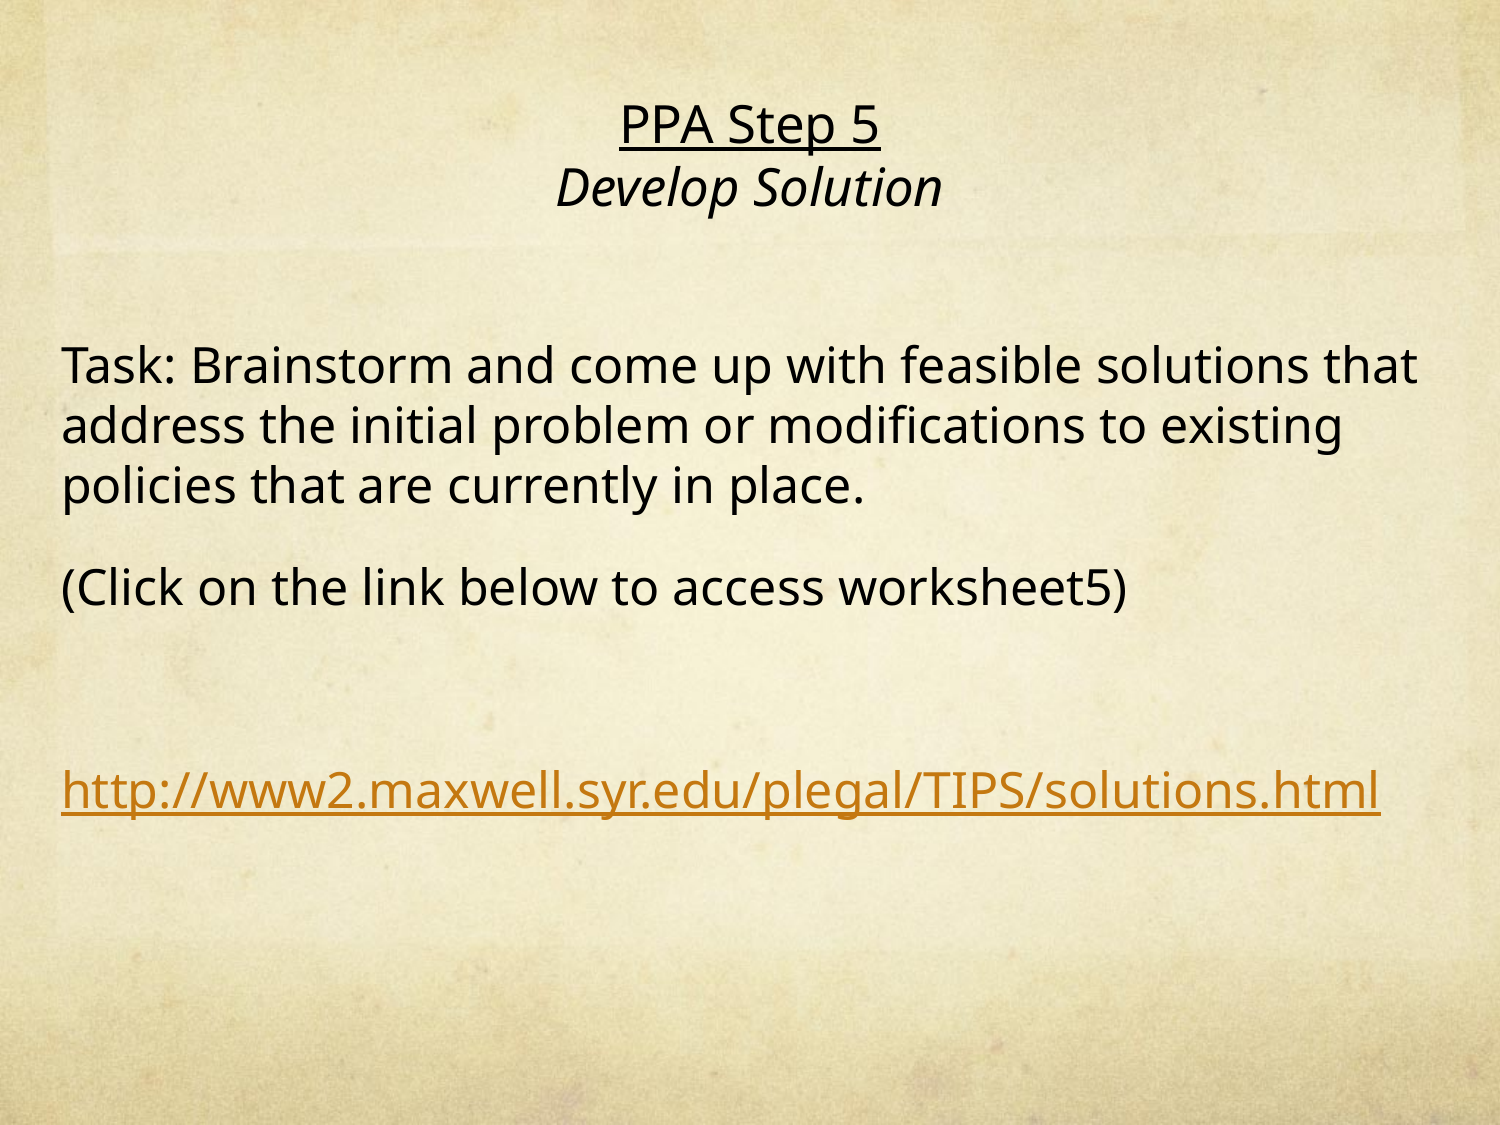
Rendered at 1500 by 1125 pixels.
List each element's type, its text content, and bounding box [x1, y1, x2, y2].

picture [0, 0, 1500, 1125]
list Task: Brainstorm and come up with feasible solutions that address the initial problem or modifications to existing policies that are currently in place. (Click on the link below to access worksheet5) http://www2.maxwell.syr.edu/plegal/TIPS/solutions.html [46, 325, 1448, 892]
title PPA Step 5 Develop Solution [150, 82, 1350, 225]
